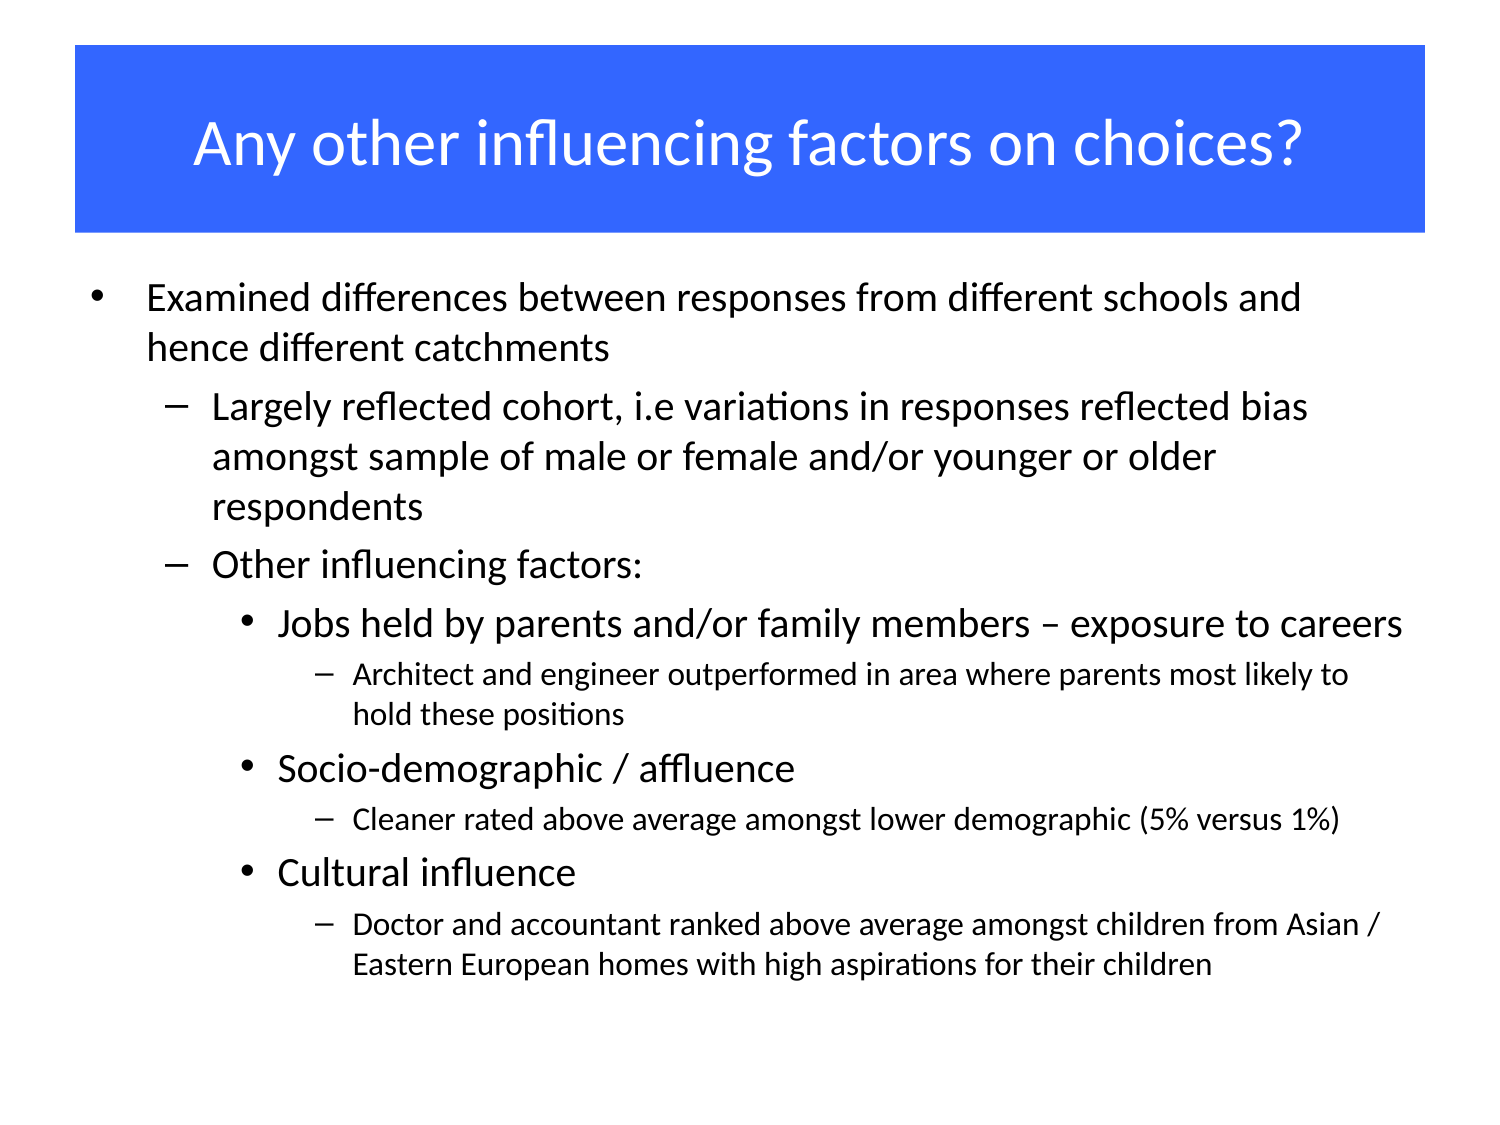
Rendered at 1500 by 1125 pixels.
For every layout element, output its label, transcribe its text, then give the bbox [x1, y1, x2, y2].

list Examined differences between responses from different schools and hence different catchments Largely reflected cohort, i.e variations in responses reflected bias amongst sample of male or female and/or younger or older respondents Other influencing factors: Jobs held by parents and/or family members – exposure to careers Architect and engineer outperformed in area where parents most likely to hold these positions Socio-demographic / affluence Cleaner rated above average amongst lower demographic (5% versus 1%) Cultural influence Doctor and accountant ranked above average amongst children from Asian / Eastern European homes with high aspirations for their children [75, 262, 1425, 1005]
title Any other influencing factors on choices? [75, 45, 1425, 233]
